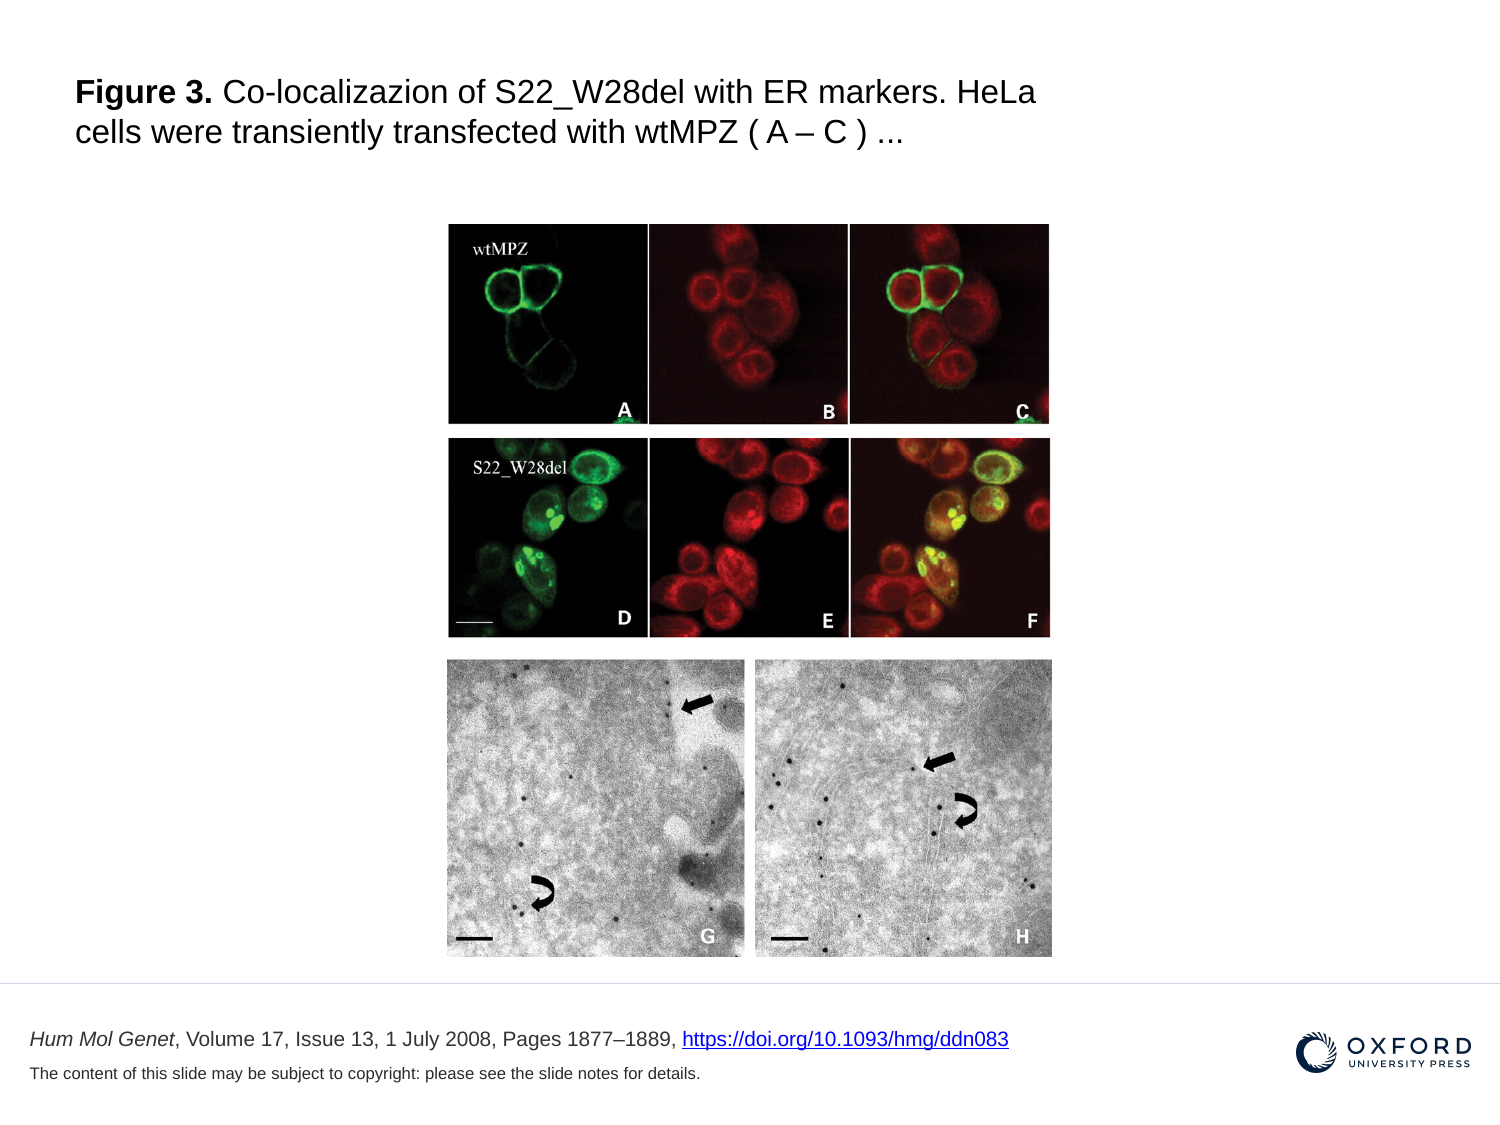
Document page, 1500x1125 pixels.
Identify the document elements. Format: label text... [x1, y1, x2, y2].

picture [1296, 1032, 1471, 1073]
footer Hum Mol Genet, Volume 17, Issue 13, 1 July 2008, Pages 1877–1889, https://doi.org/10.1093/hmg/ddn083 The content of this slide may be subject to copyright: please see the slide notes for details. [0, 983, 1260, 1125]
title Figure 3. Co-localizazion of S22_W28del with ER markers. HeLa cells were transiently transfected with wtMPZ ( A – C ) ... [75, 69, 1078, 171]
picture [447, 224, 1052, 957]
